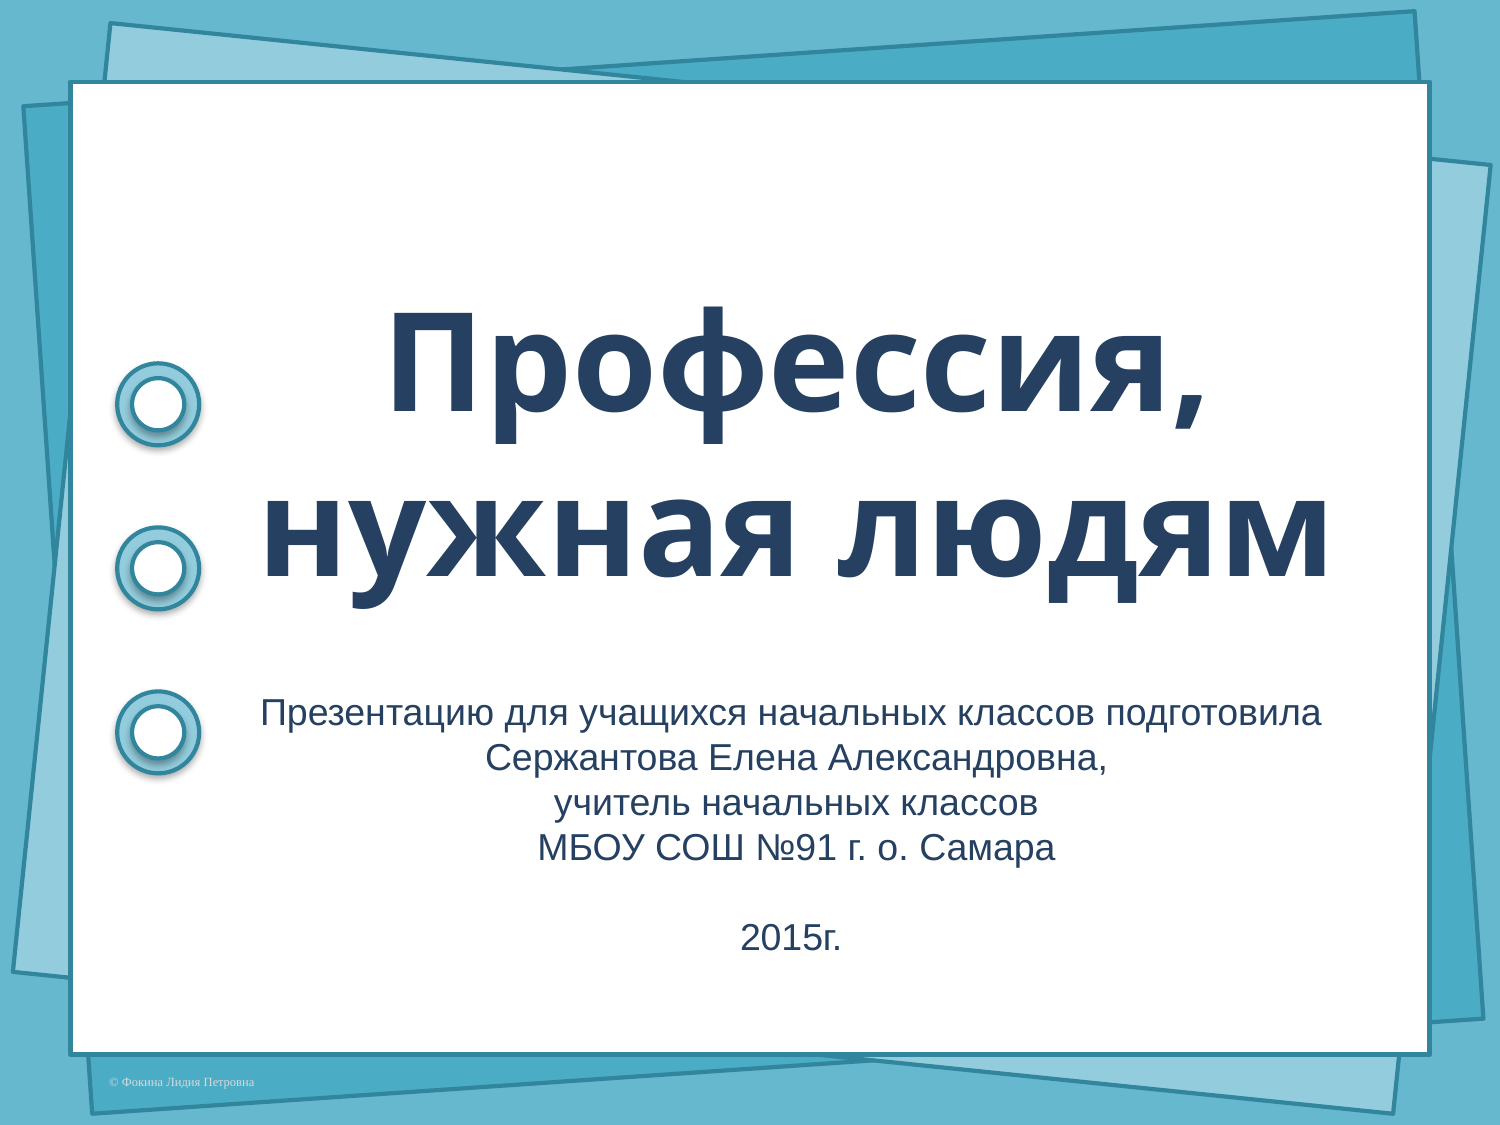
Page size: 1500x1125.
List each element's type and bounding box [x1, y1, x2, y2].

text_box [218, 266, 1365, 969]
